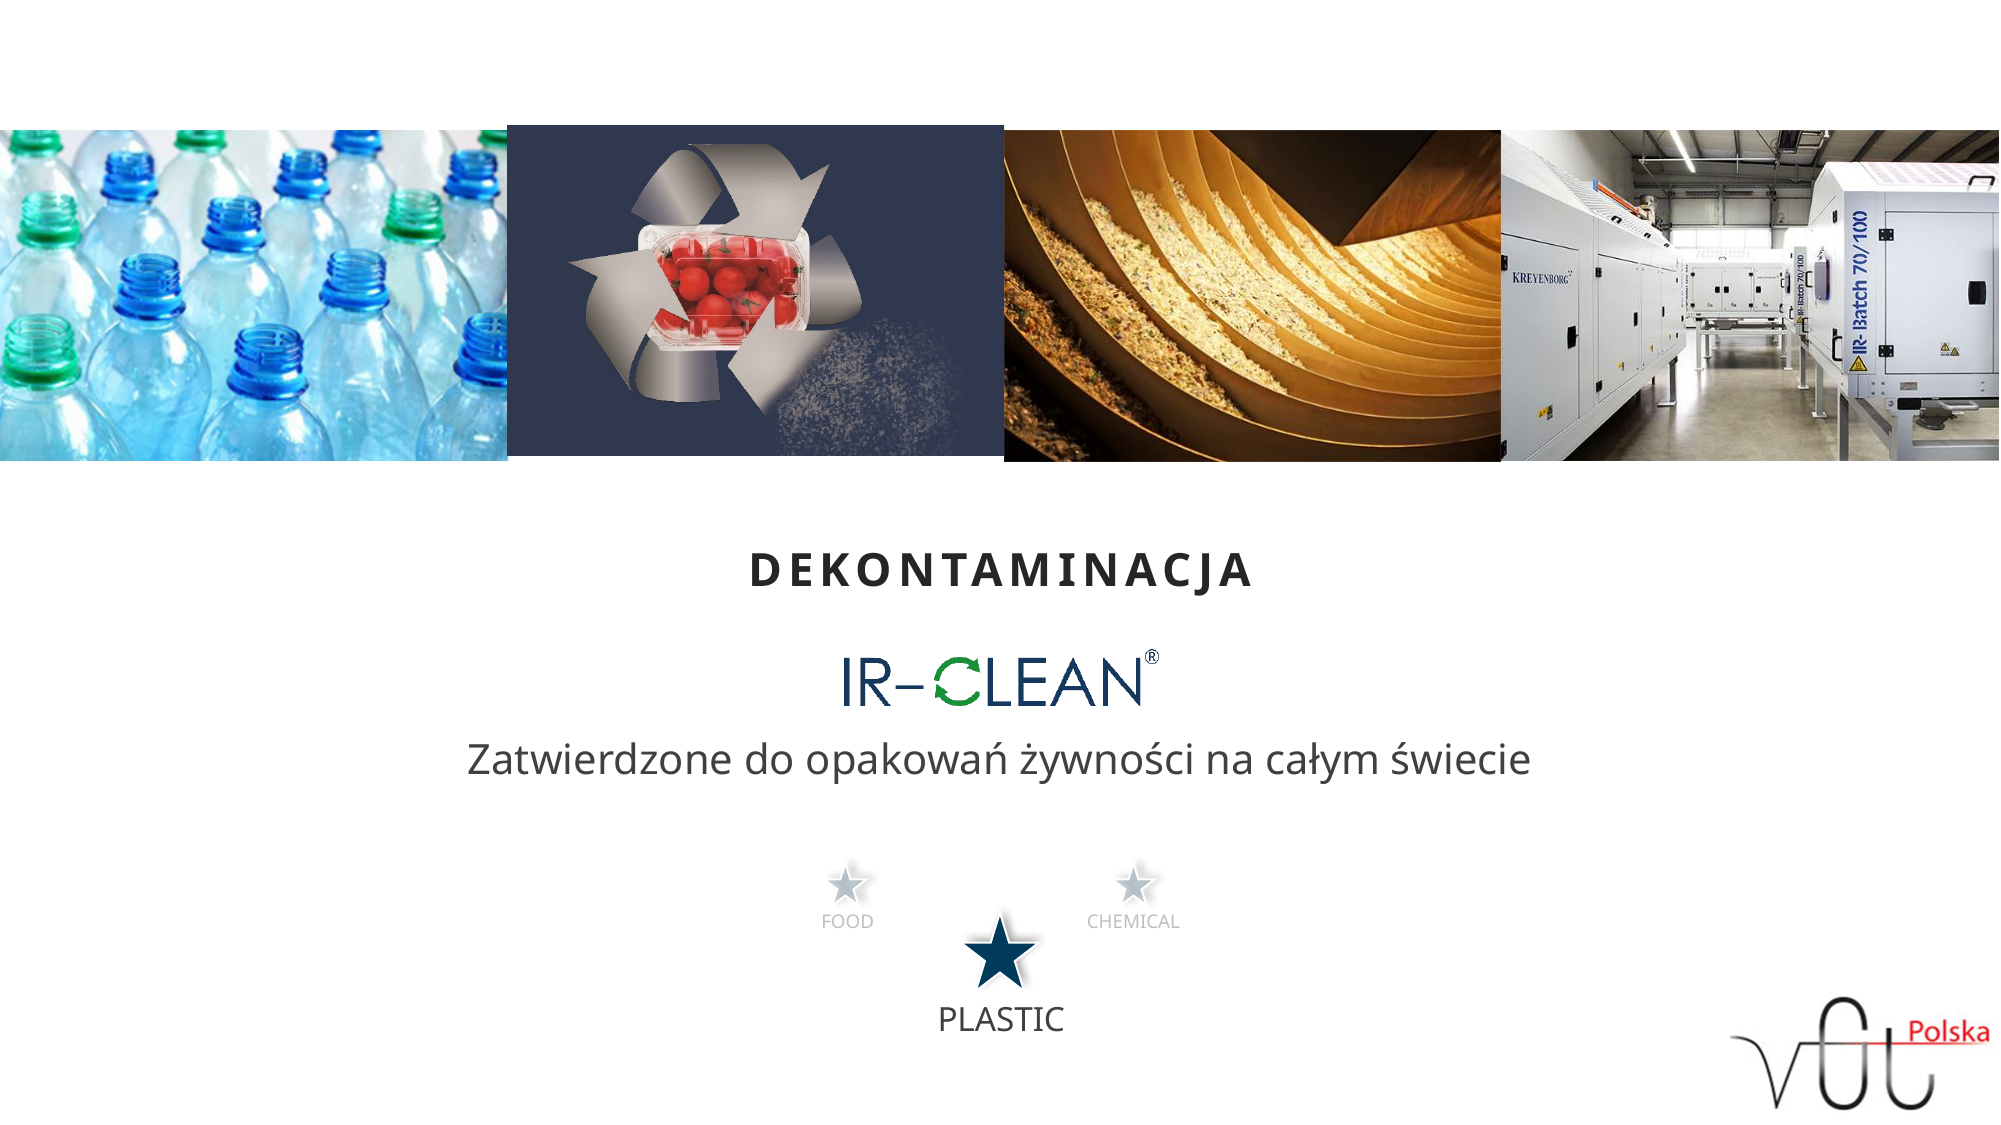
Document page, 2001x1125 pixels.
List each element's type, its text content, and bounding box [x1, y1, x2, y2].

text_box [821, 859, 870, 902]
text_box PLASTIC [875, 990, 1128, 1046]
picture [1730, 971, 2000, 1122]
picture [843, 649, 1159, 706]
text_box [1109, 859, 1158, 902]
text_box FOOD [721, 902, 974, 940]
picture [0, 125, 1999, 462]
text_box [957, 940, 1043, 990]
text_box DEKONTAMINACJA [0, 525, 2000, 603]
text_box Zatwierdzone do opakowań żywności na całym świecie [0, 725, 2000, 797]
text_box CHEMICAL [986, 902, 1281, 940]
